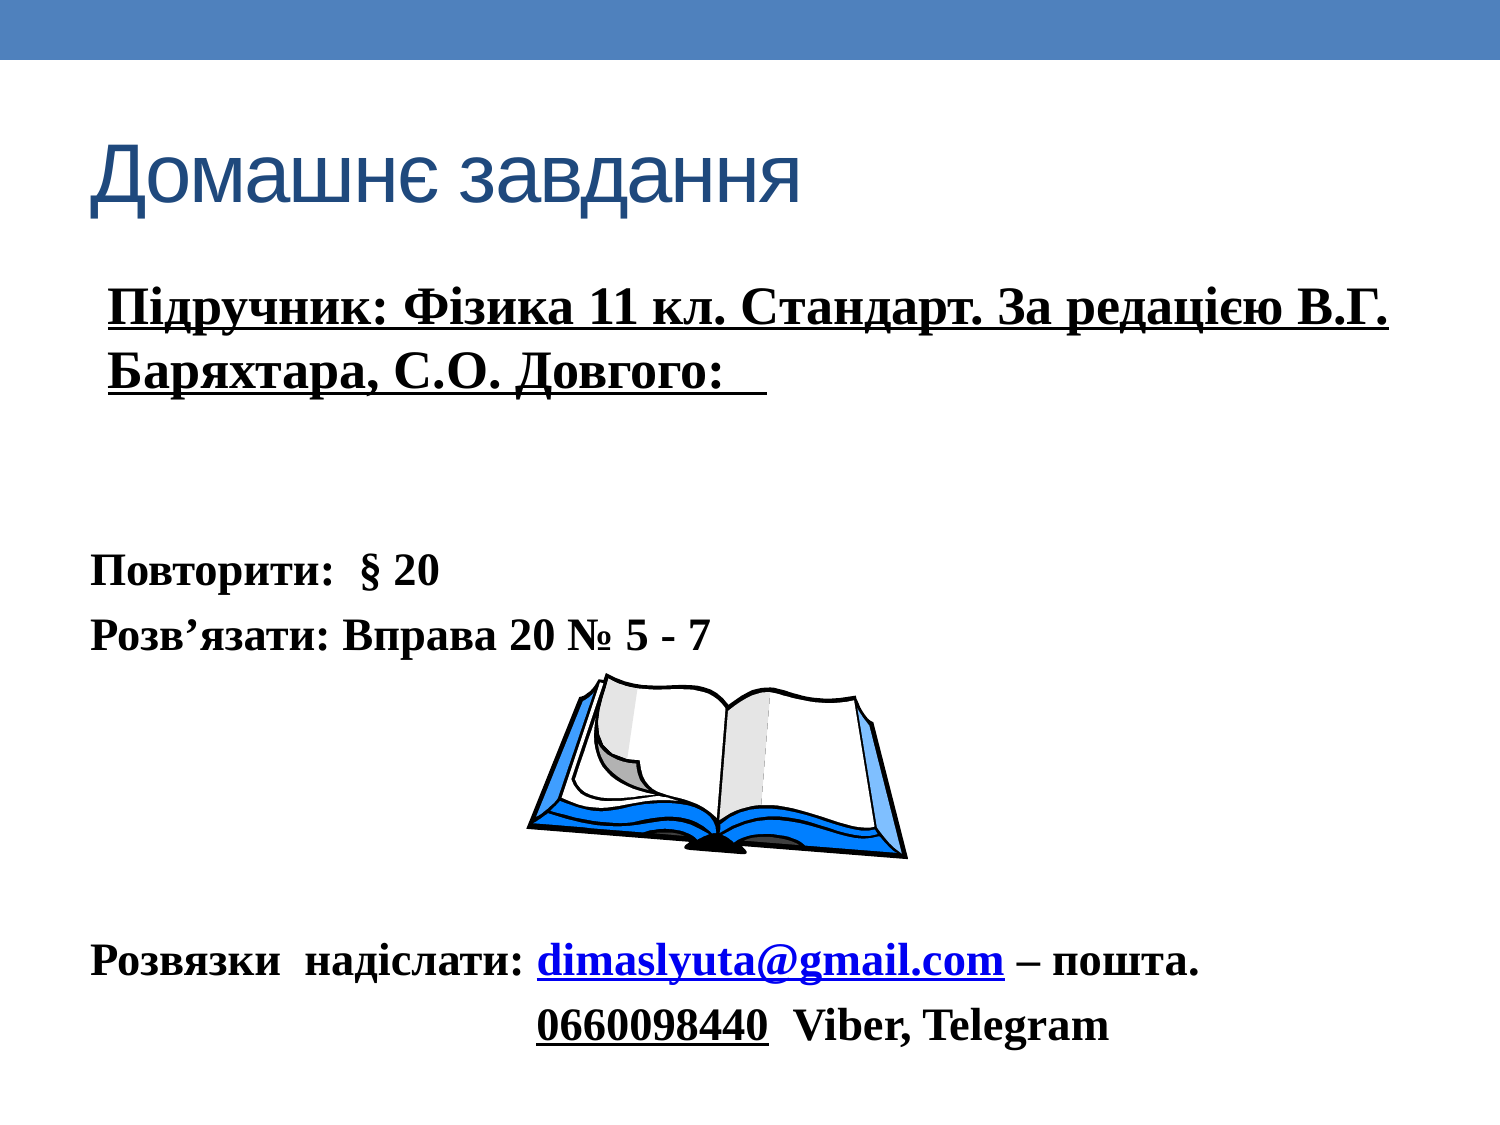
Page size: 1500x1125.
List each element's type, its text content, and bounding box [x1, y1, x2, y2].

picture [532, 666, 916, 854]
title Домашнє завдання [75, 87, 1425, 250]
list Підручник: Фізика 11 кл. Стандарт. За редацією В.Г. Баряхтара, С.О. Довгого: Повторити: § 20 Розв’язати: Вправа 20 № 5 - 7 Розвязки надіслати: dimaslyuta@gmail.com – пошта. 0660098440 Viber, Telegram [75, 262, 1425, 1063]
